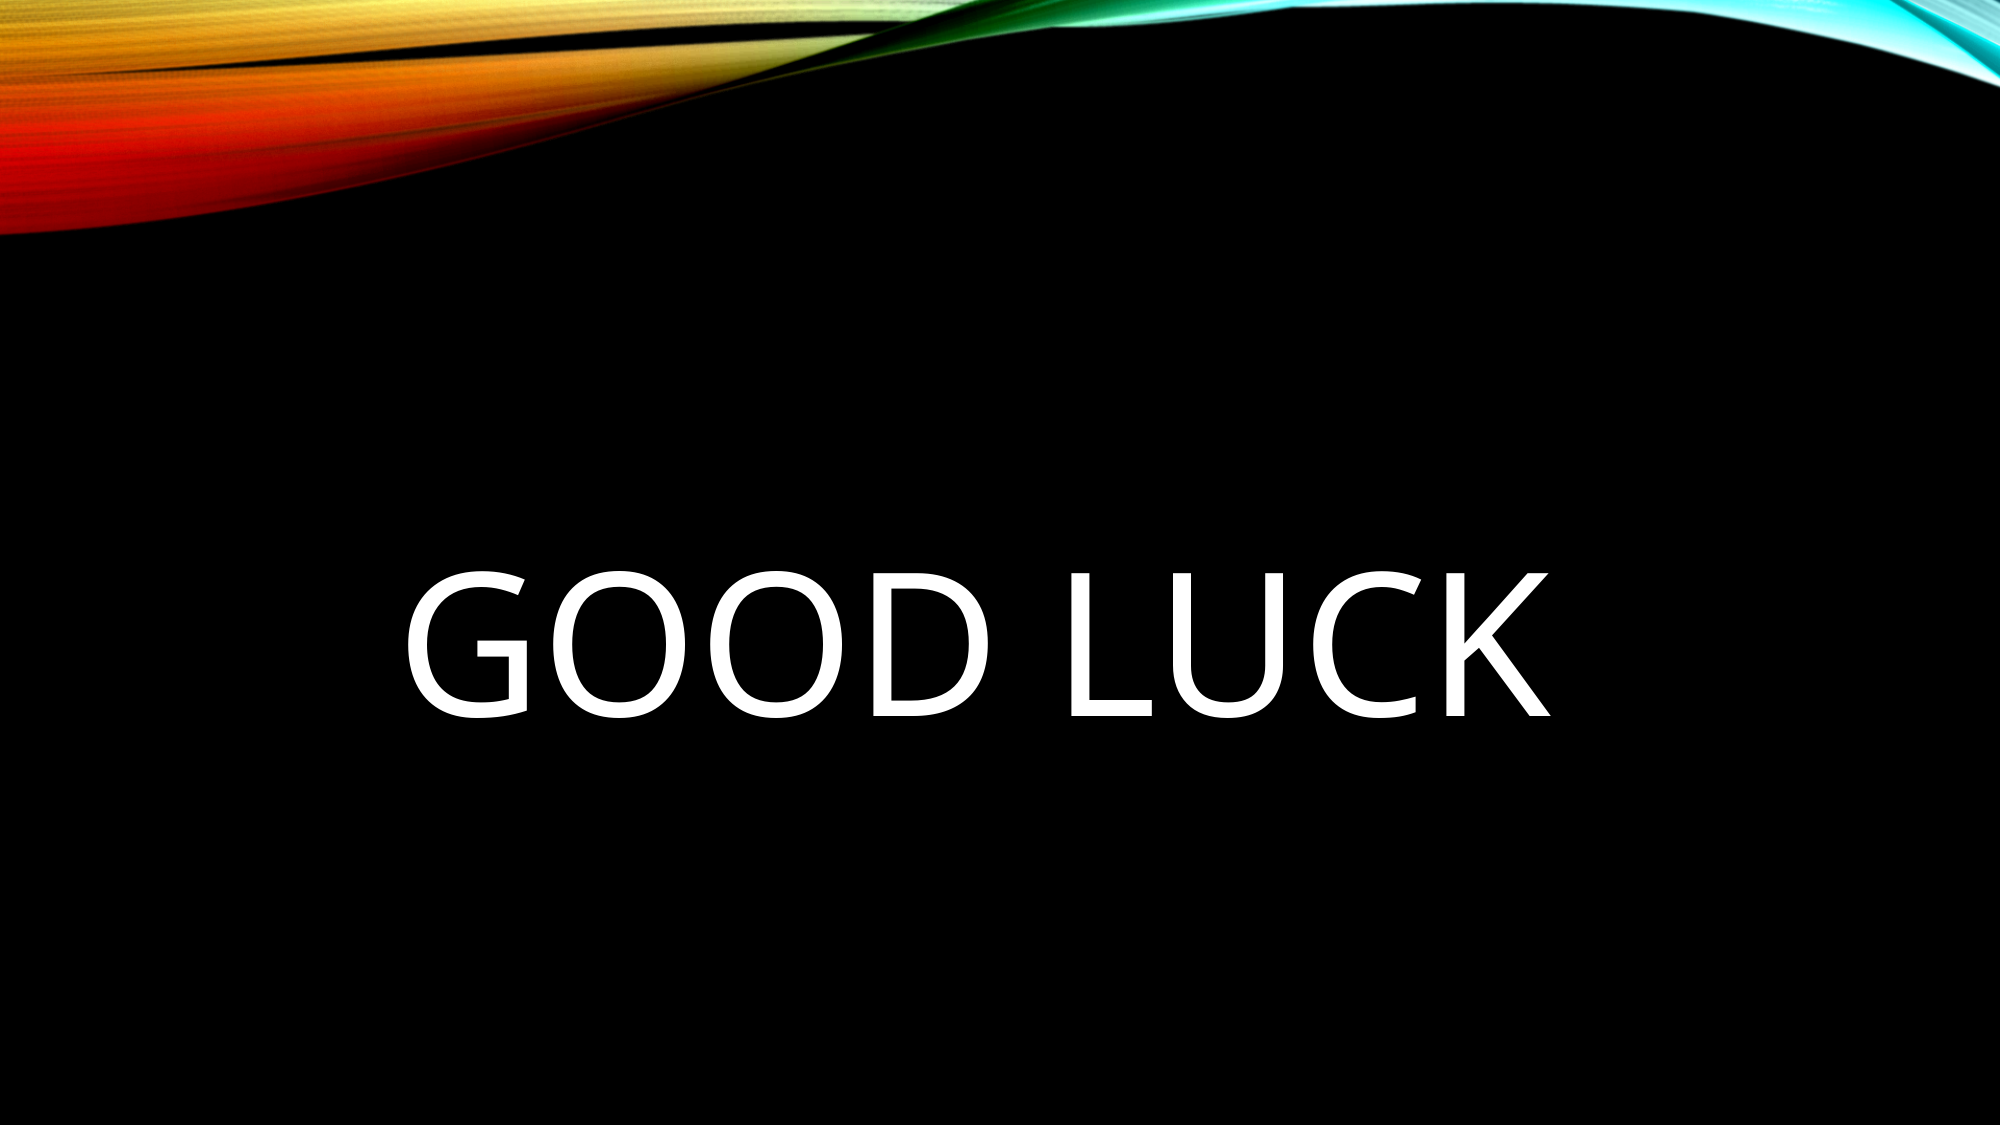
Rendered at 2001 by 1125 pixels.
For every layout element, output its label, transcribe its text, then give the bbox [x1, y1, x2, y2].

list GOOD LUCK [112, 275, 1888, 936]
picture [0, 0, 2000, 237]
